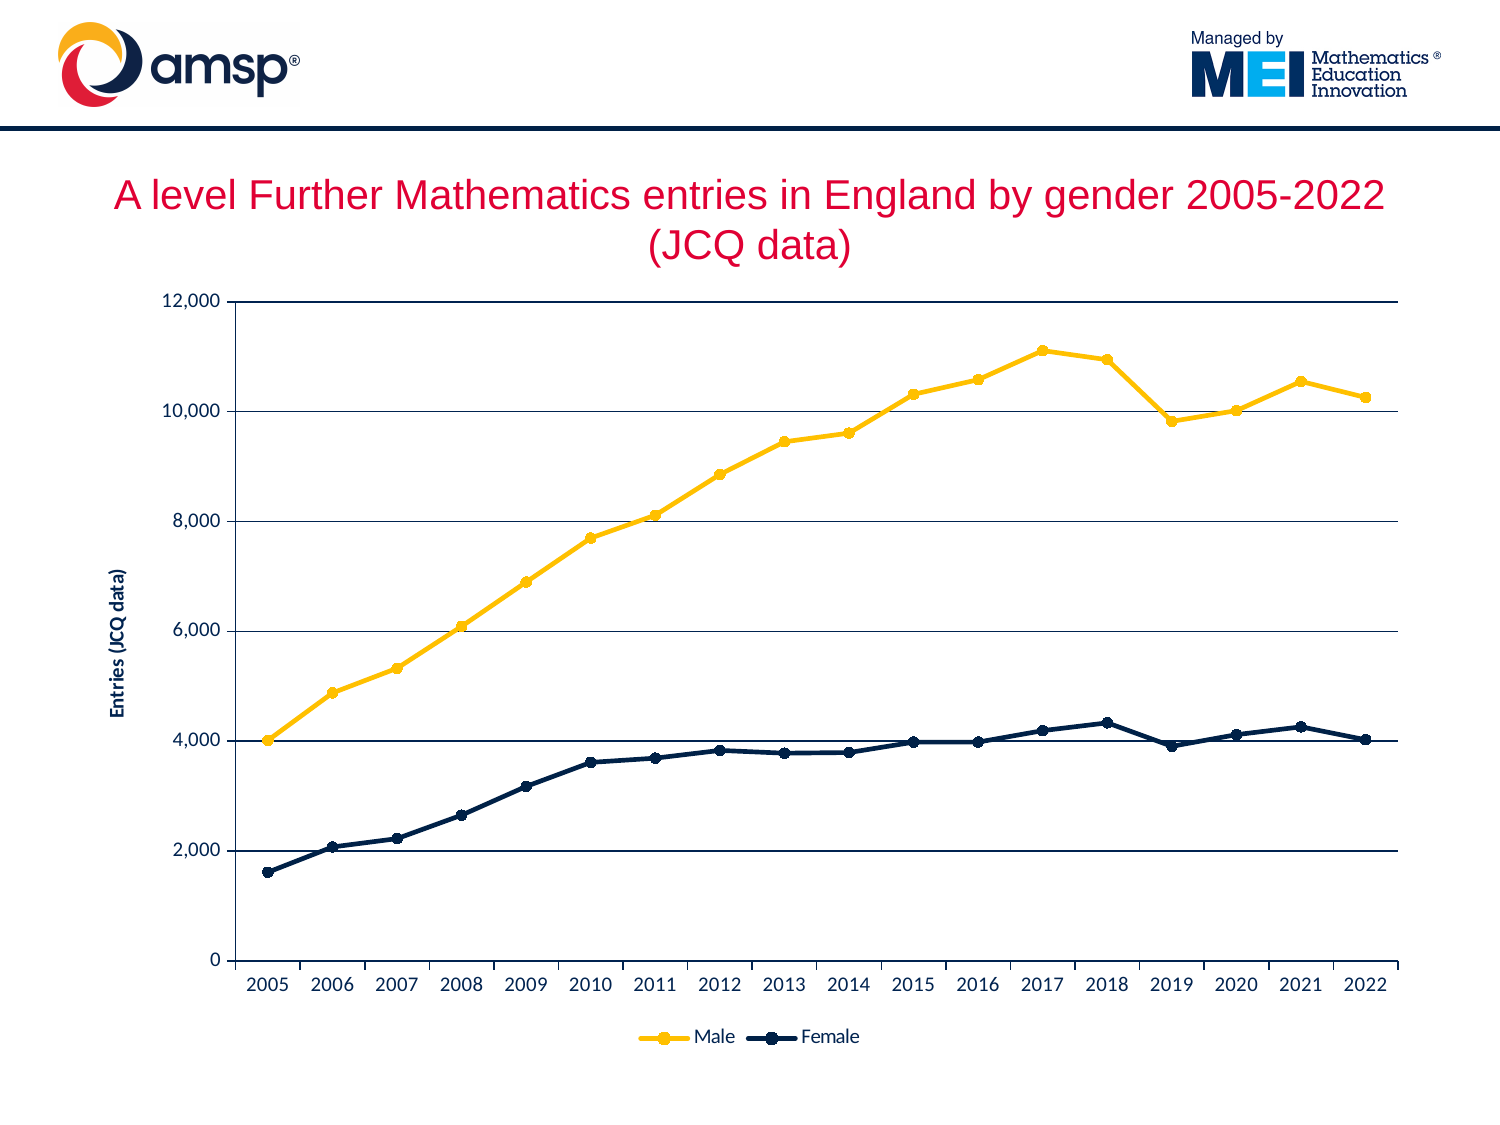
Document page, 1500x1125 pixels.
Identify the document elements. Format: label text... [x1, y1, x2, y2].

chart [74, 275, 1426, 1055]
picture [1192, 31, 1441, 97]
picture [58, 22, 300, 107]
title A level Further Mathematics entries in England by gender 2005-2022 (JCQ data) [75, 160, 1425, 275]
